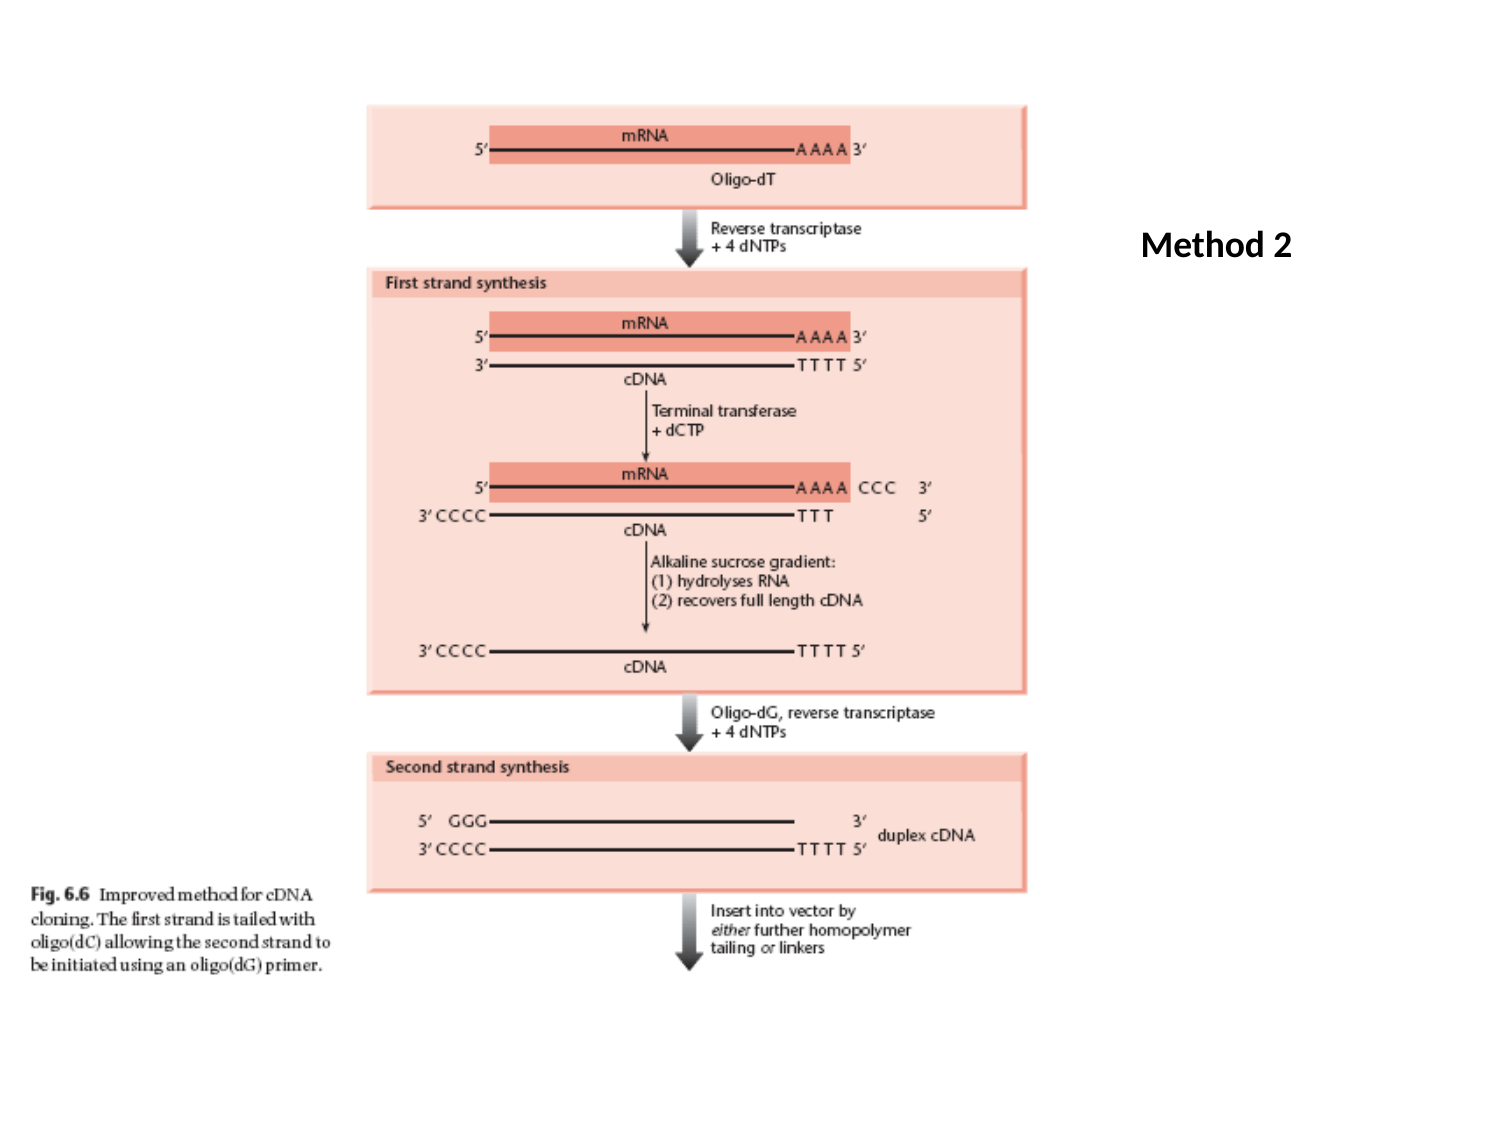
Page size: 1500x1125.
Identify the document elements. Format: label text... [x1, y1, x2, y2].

picture [24, 74, 1063, 1015]
text_box Method 2 [1125, 212, 1308, 273]
